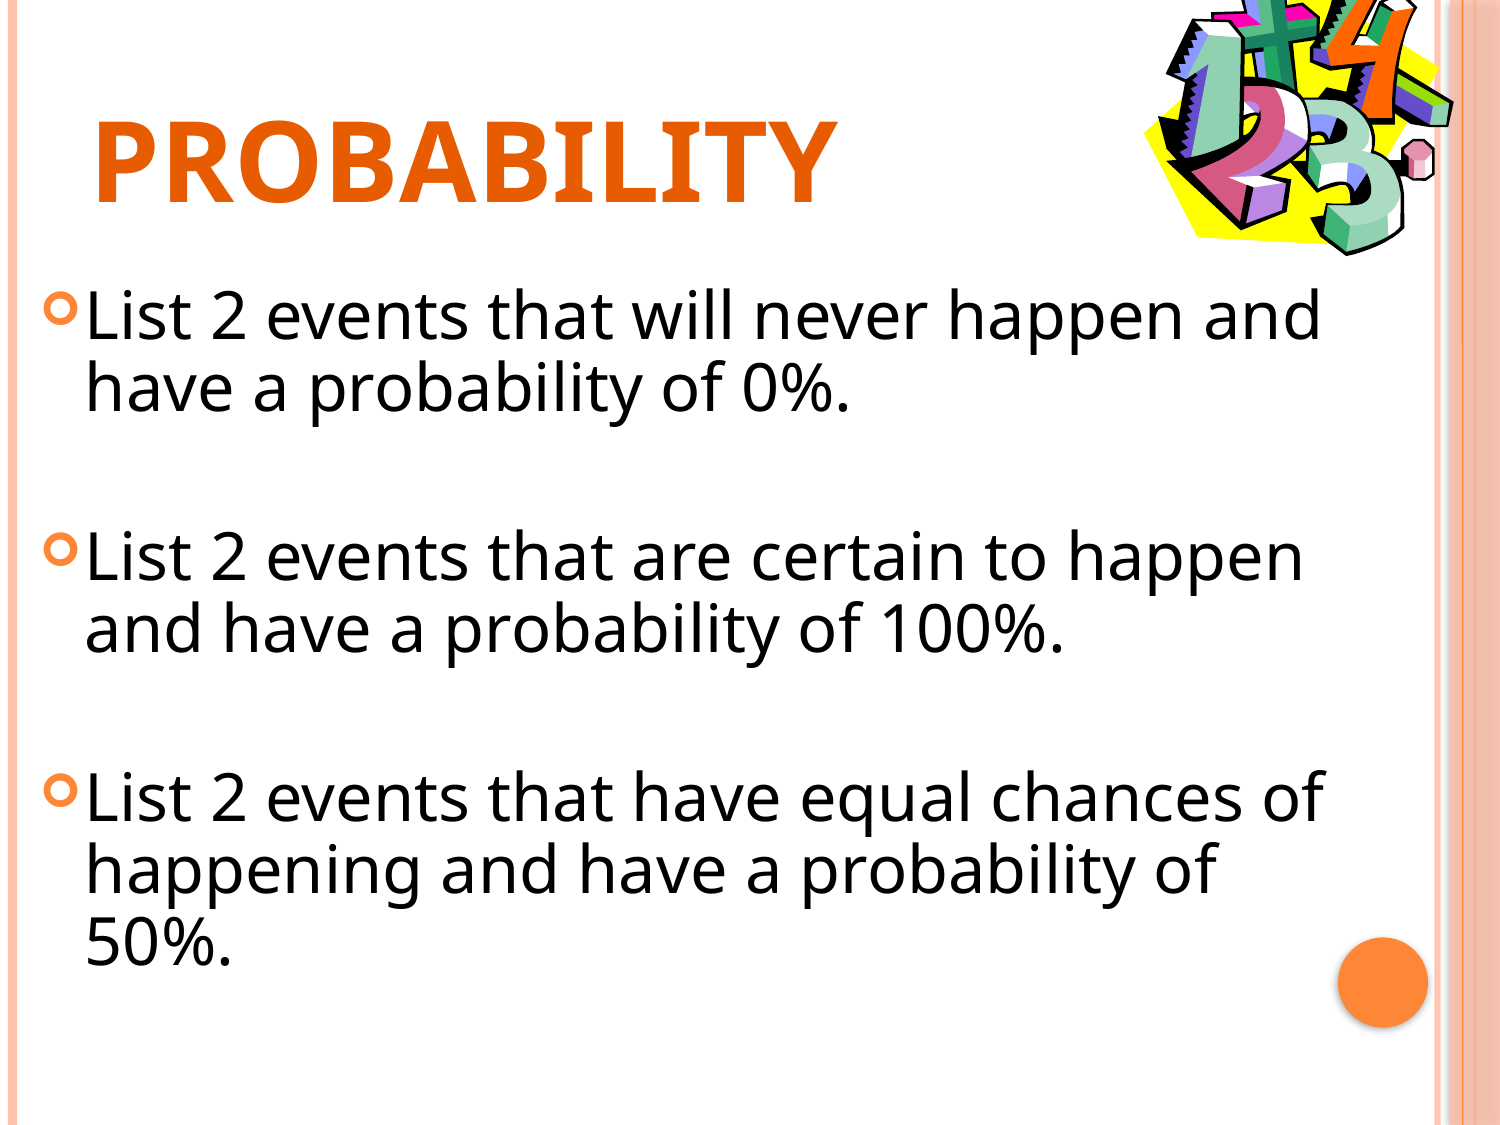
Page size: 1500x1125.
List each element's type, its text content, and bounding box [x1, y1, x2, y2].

picture [1143, 0, 1457, 260]
list List 2 events that will never happen and have a probability of 0%. List 2 events that are certain to happen and have a probability of 100%. List 2 events that have equal chances of happening and have a probability of 50%. [24, 275, 1400, 987]
title Probability [75, 45, 1137, 233]
